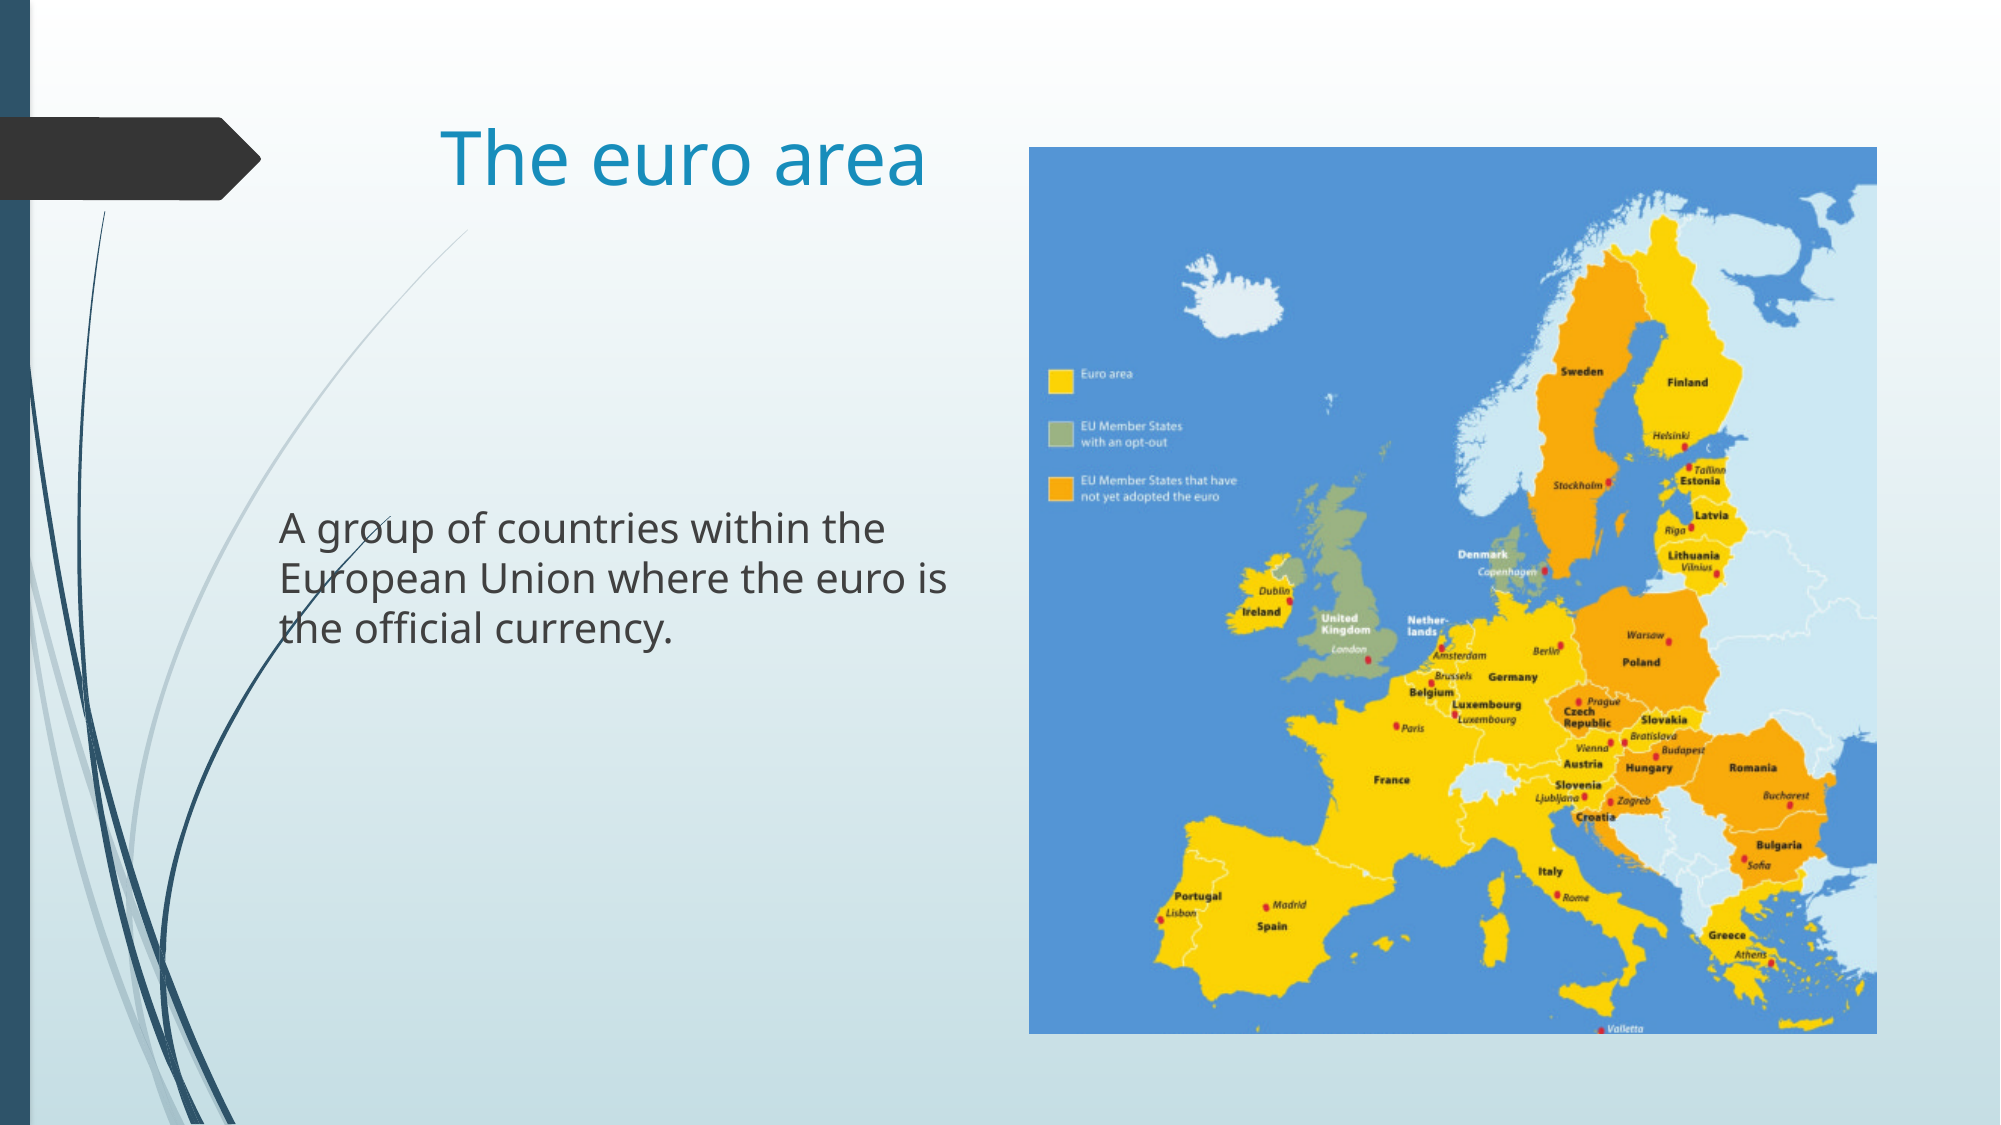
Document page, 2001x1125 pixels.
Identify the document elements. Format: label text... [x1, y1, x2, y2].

picture [1028, 146, 1878, 1034]
title The euro area [425, 102, 1888, 313]
list A group of countries within the European Union where the euro is the official currency. [263, 494, 1010, 868]
